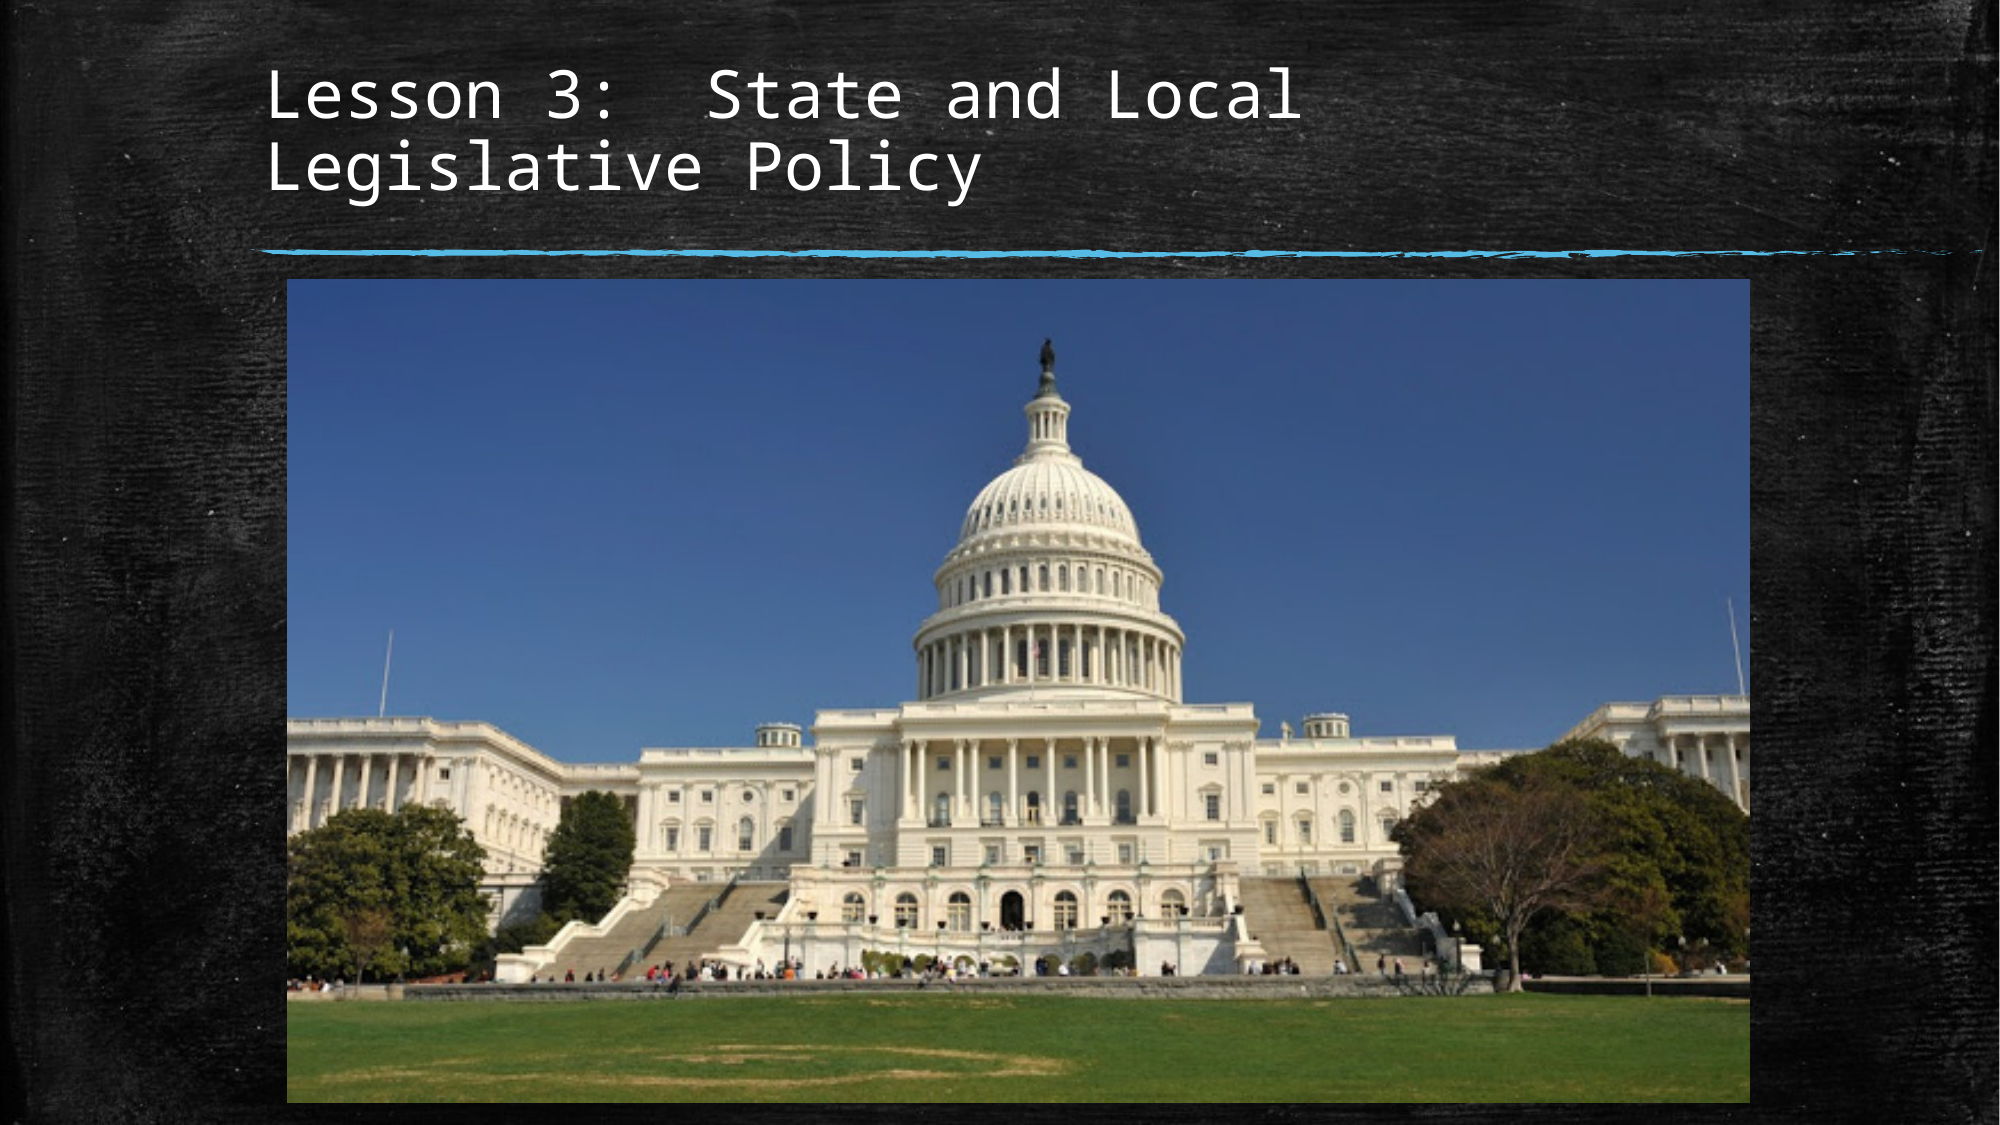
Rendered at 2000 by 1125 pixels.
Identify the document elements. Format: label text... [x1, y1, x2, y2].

title Lesson 3: State and Local Legislative Policy [249, 45, 1750, 213]
picture [287, 279, 1750, 1103]
